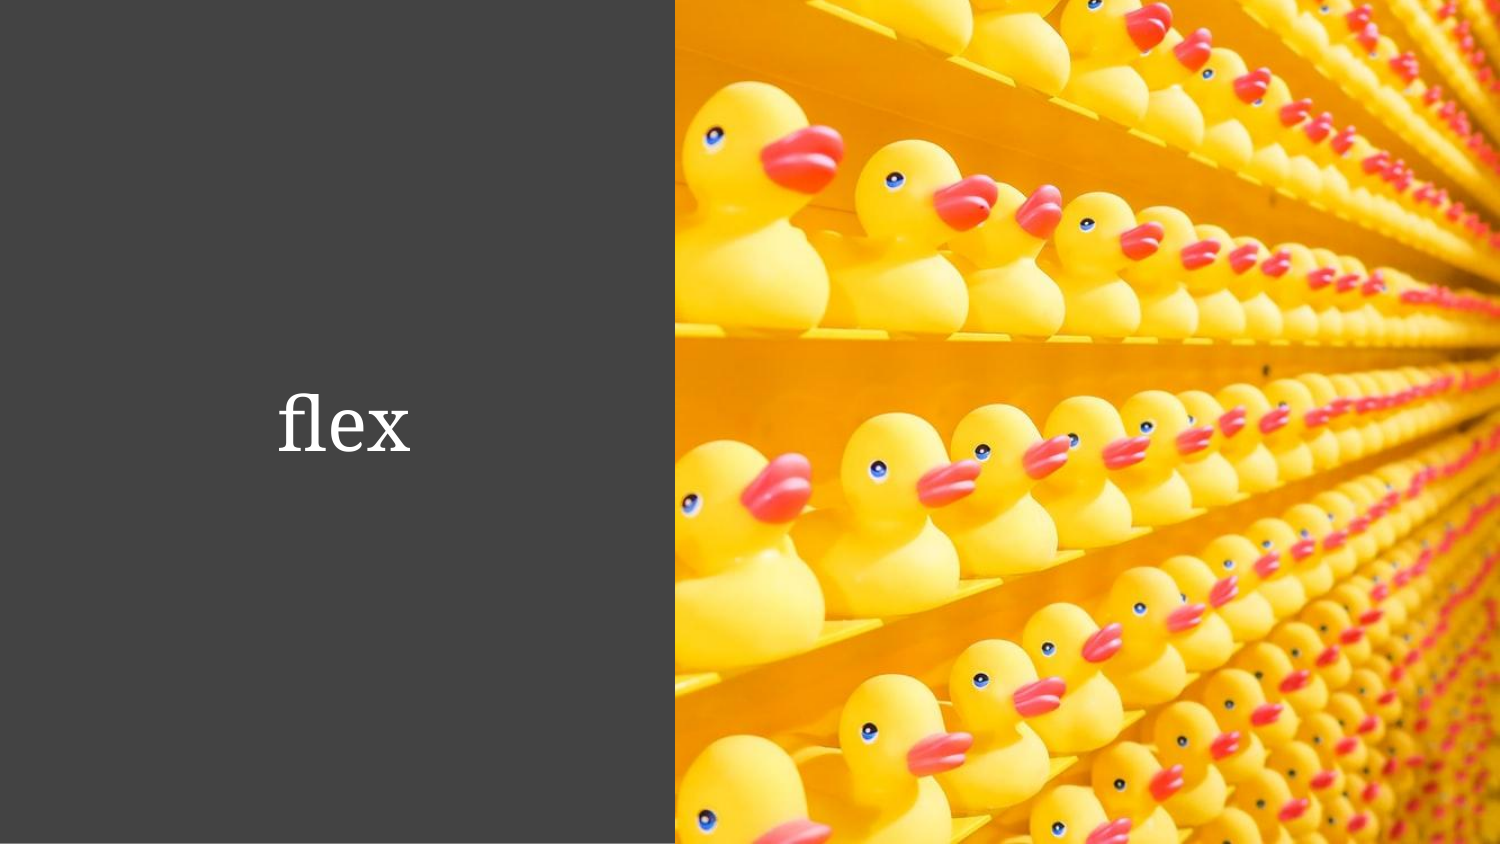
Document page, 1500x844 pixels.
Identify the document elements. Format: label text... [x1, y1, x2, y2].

picture [674, 0, 1500, 844]
title flex [51, 352, 638, 491]
